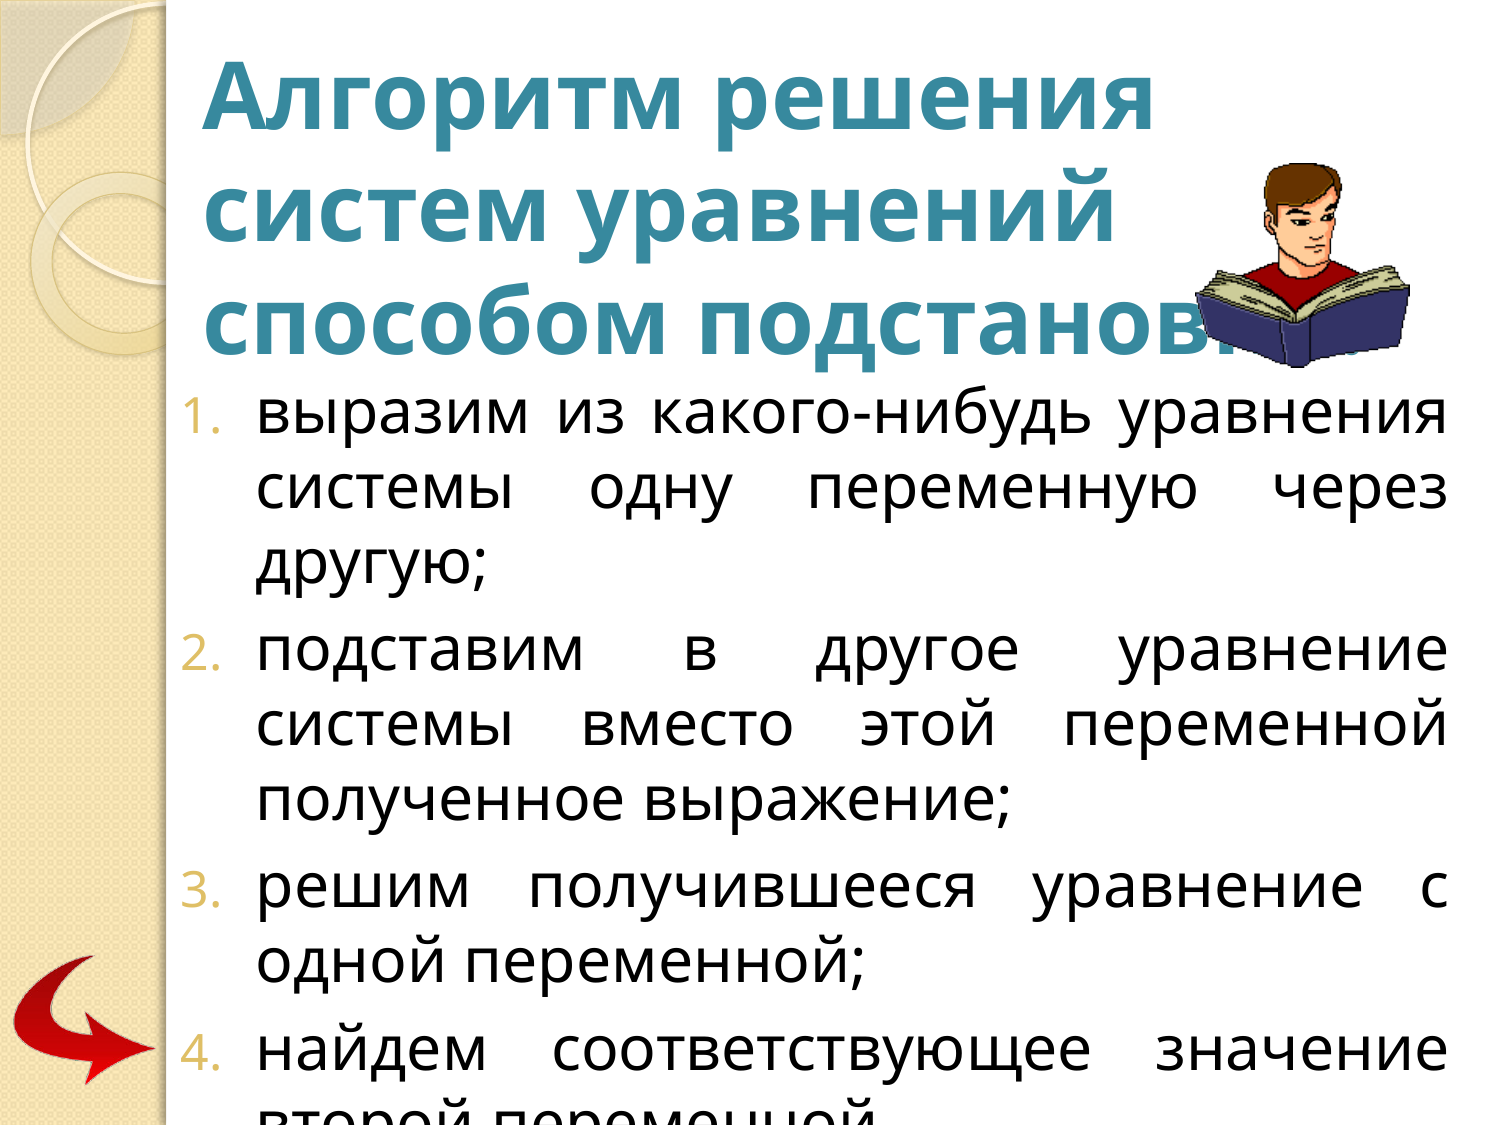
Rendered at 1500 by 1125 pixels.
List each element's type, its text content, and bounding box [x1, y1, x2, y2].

list выразим из какого-нибудь уравнения системы одну переменную через другую; подставим в другое уравнение системы вместо этой переменной полученное выражение; решим получившееся уравнение с одной переменной; найдем соответствующее значение второй переменной. [152, 363, 1466, 1102]
picture [1195, 163, 1410, 368]
title Алгоритм решения систем уравнений способом подстановки: [187, 45, 1466, 363]
picture [0, 948, 165, 1091]
